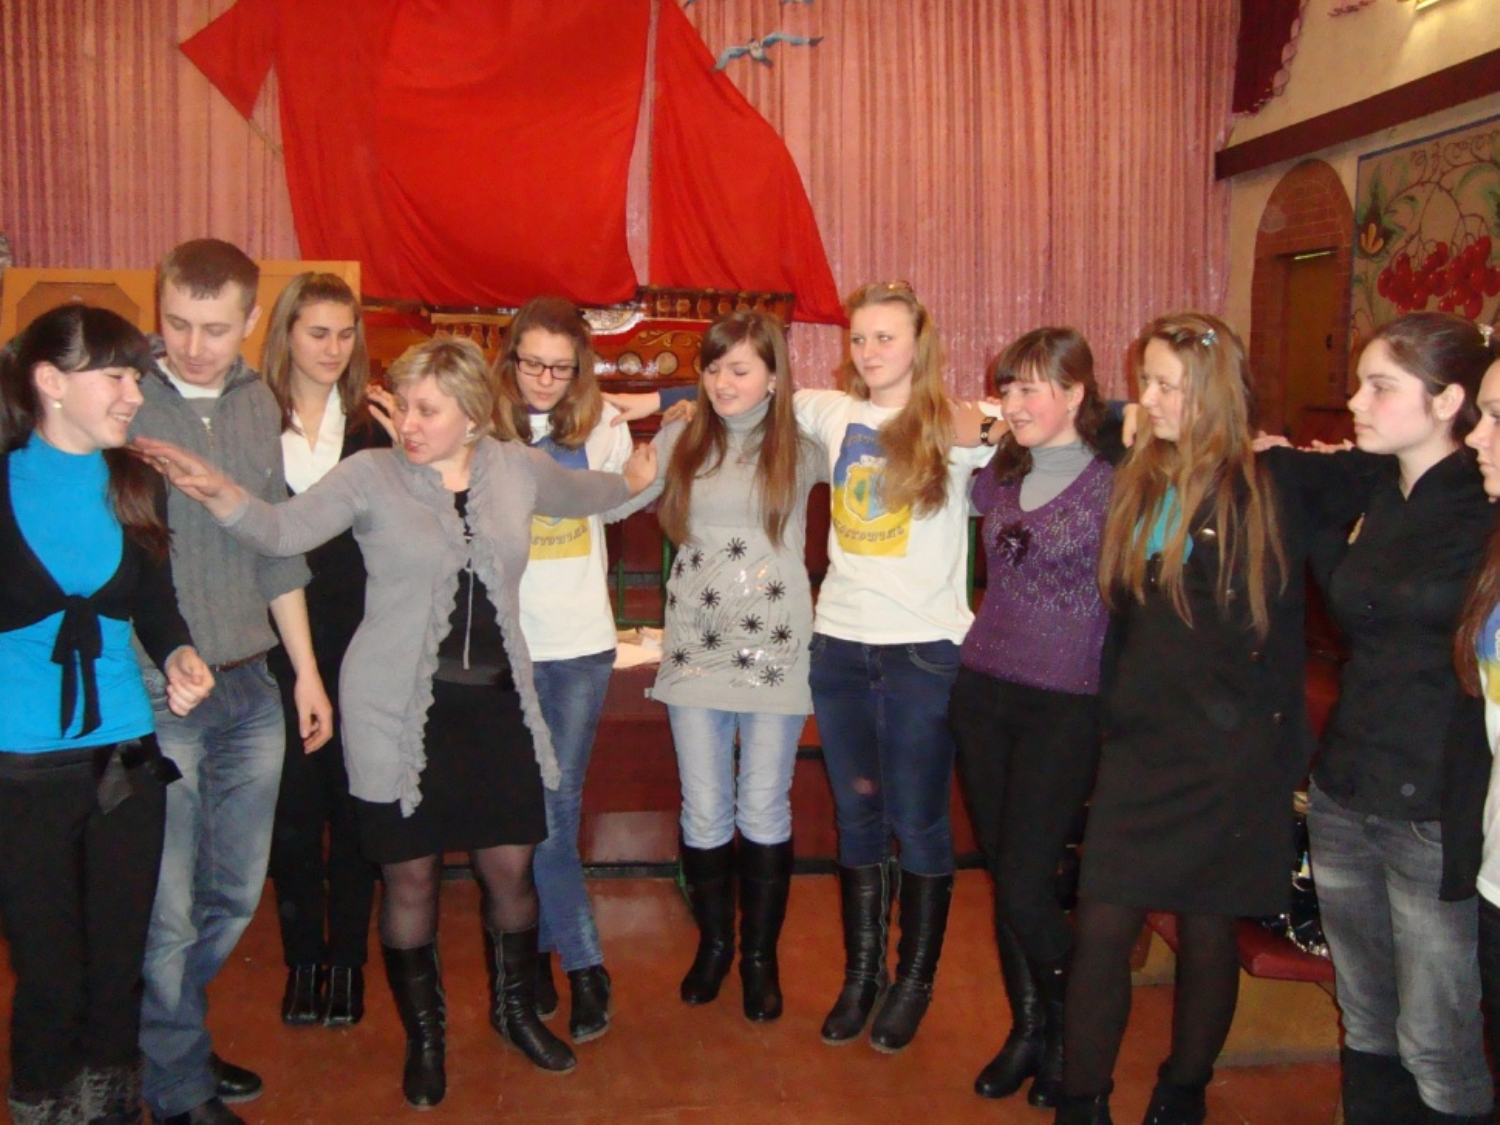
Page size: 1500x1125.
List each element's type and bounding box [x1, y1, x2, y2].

list [0, 0, 1500, 1125]
